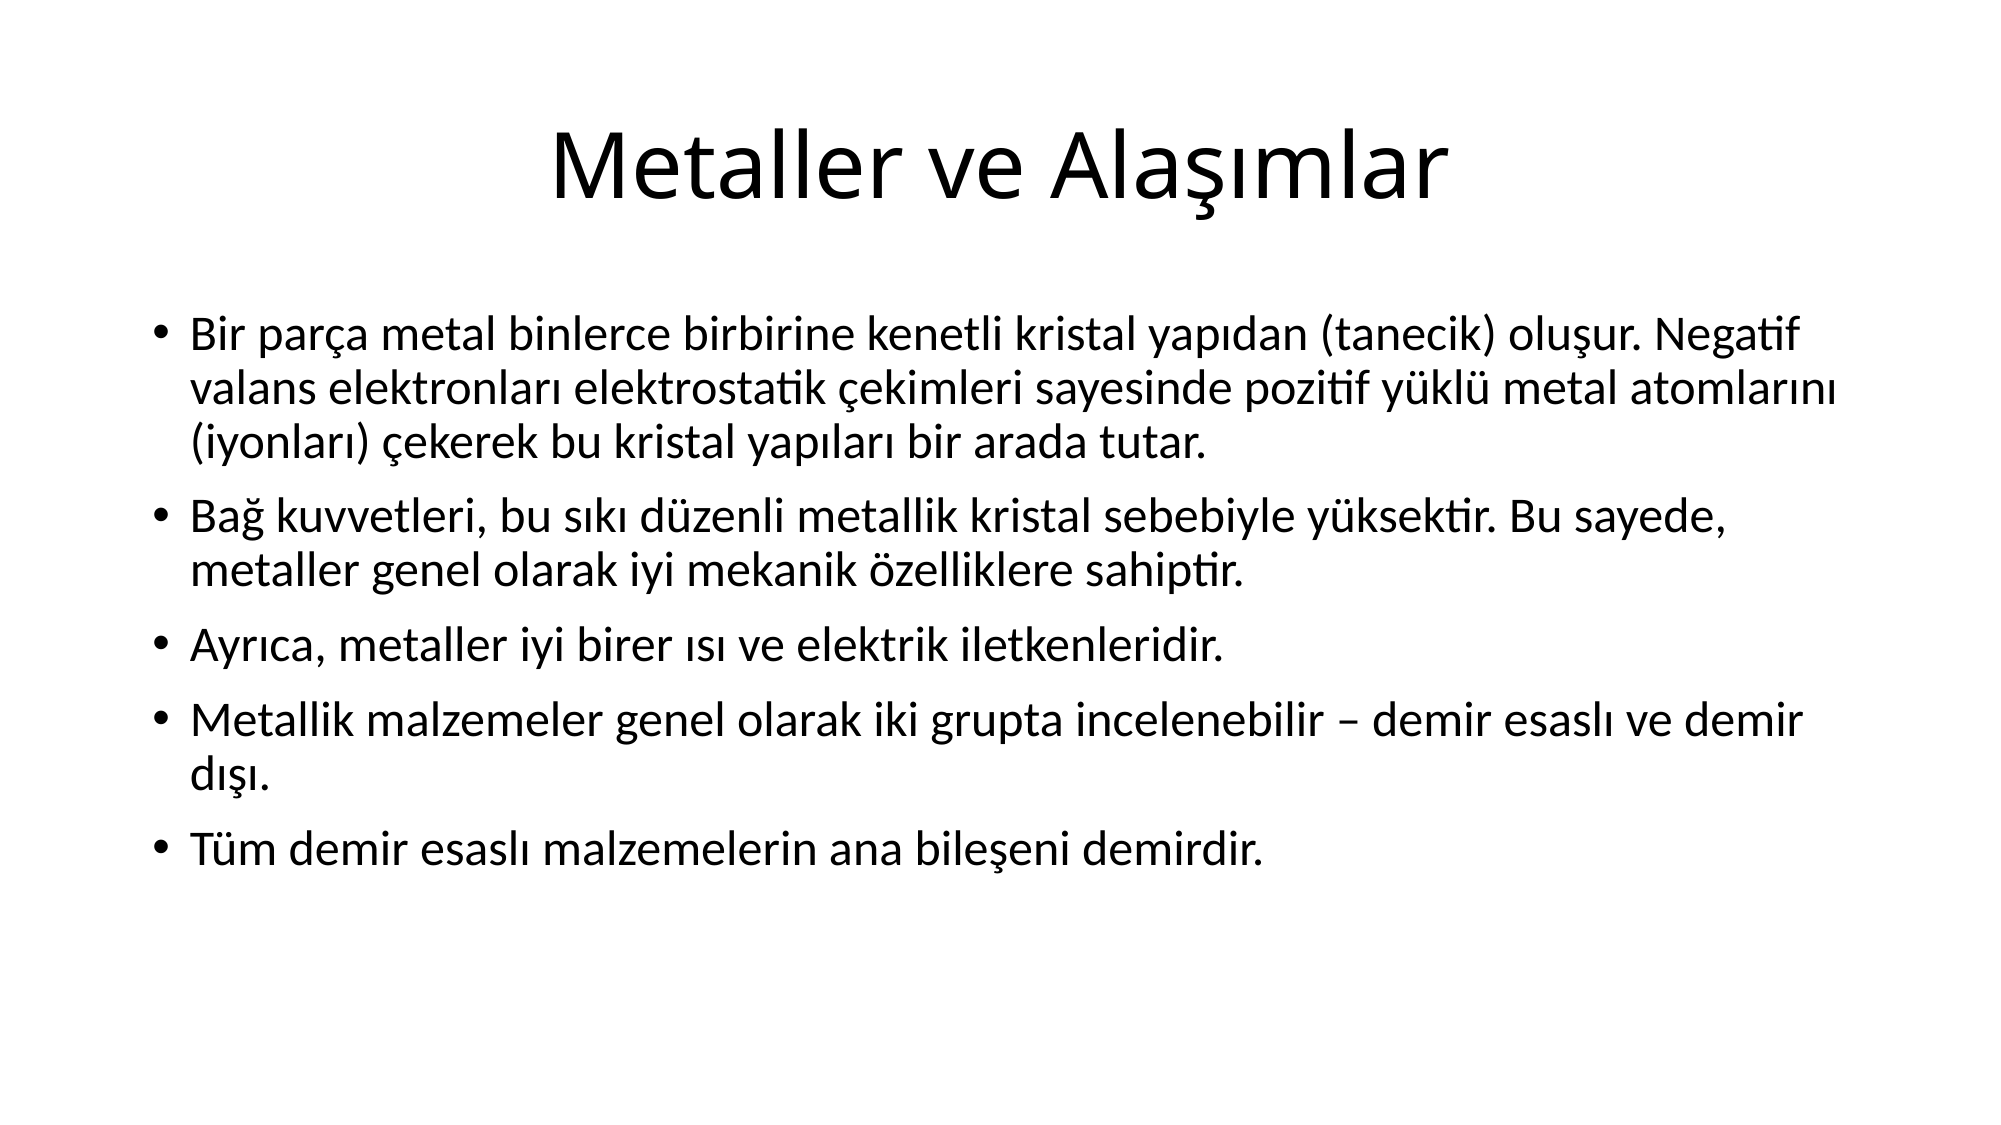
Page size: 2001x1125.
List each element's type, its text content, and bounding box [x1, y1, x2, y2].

list Bir parça metal binlerce birbirine kenetli kristal yapıdan (tanecik) oluşur. Negatif valans elektronları elektrostatik çekimleri sayesinde pozitif yüklü metal atomlarını (iyonları) çekerek bu kristal yapıları bir arada tutar. Bağ kuvvetleri, bu sıkı düzenli metallik kristal sebebiyle yüksektir. Bu sayede, metaller genel olarak iyi mekanik özelliklere sahiptir. Ayrıca, metaller iyi birer ısı ve elektrik iletkenleridir. Metallik malzemeler genel olarak iki grupta incelenebilir – demir esaslı ve demir dışı. Tüm demir esaslı malzemelerin ana bileşeni demirdir. [137, 299, 1863, 1014]
title Metaller ve Alaşımlar [137, 59, 1863, 278]
